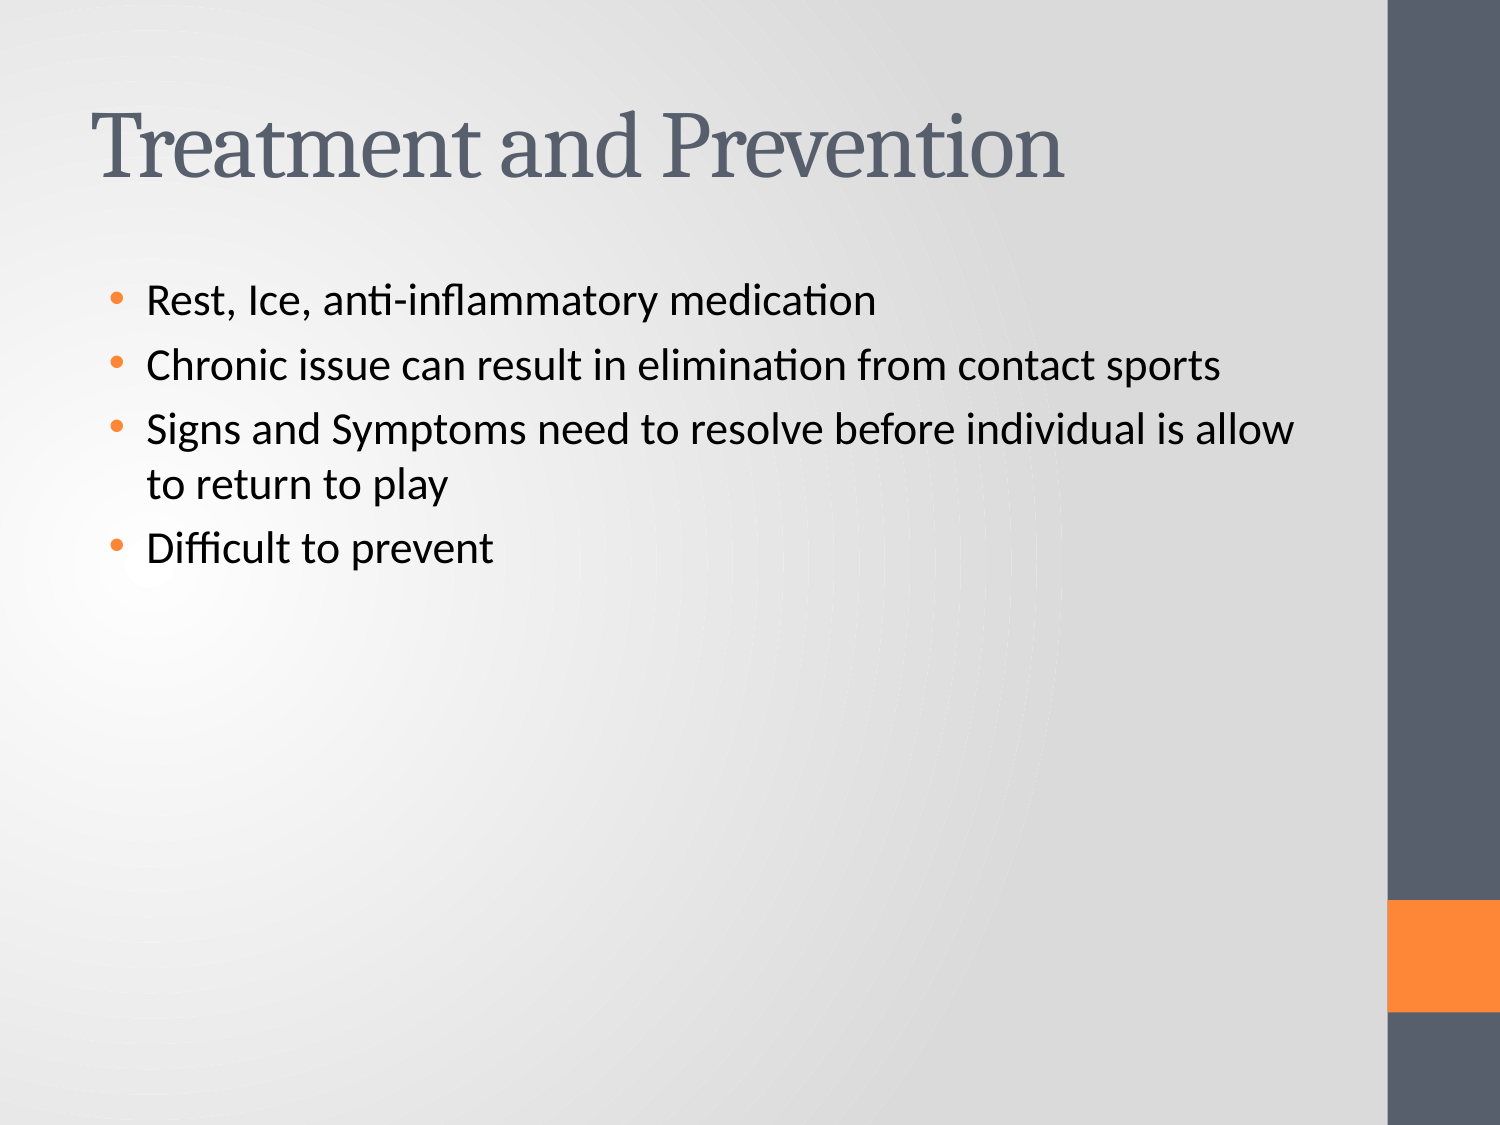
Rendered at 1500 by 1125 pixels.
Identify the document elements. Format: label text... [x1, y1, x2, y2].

title Treatment and Prevention [75, 45, 1325, 233]
list Rest, Ice, anti-inflammatory medication Chronic issue can result in elimination from contact sports Signs and Symptoms need to resolve before individual is allow to return to play Difficult to prevent [75, 262, 1325, 1050]
